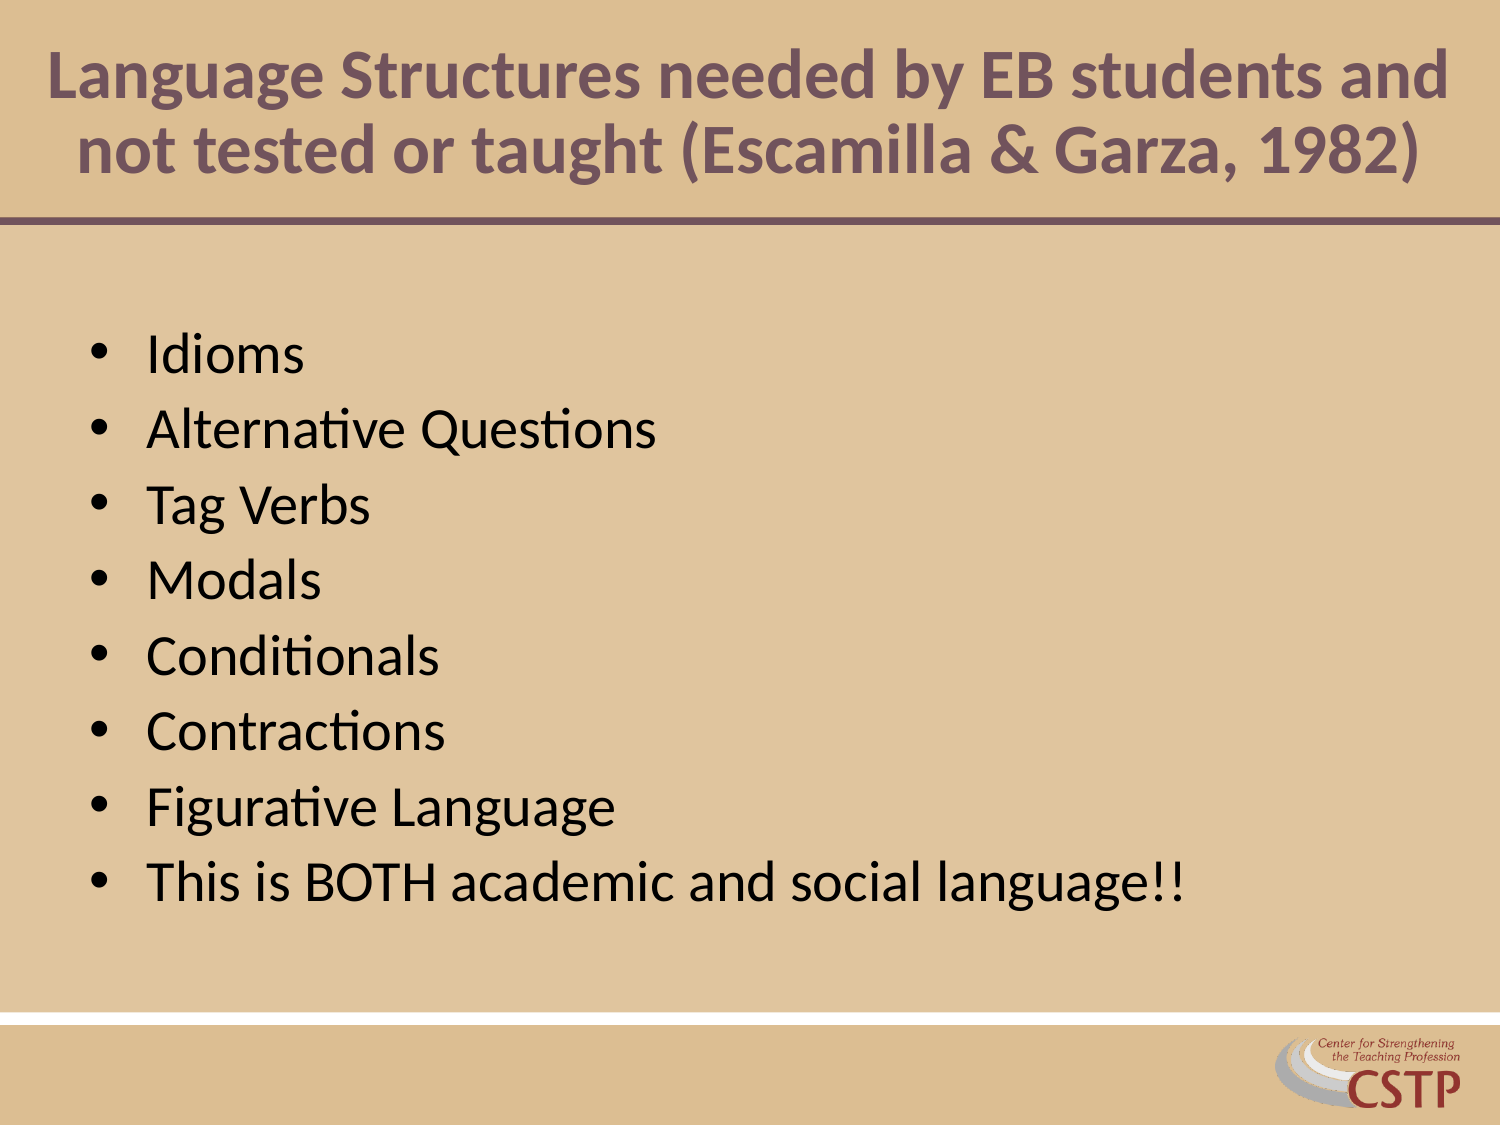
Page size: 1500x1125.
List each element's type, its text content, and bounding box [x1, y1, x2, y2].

text_box [0, 215, 1500, 227]
text_box [0, 1023, 1500, 1125]
picture [1274, 1037, 1460, 1108]
text_box [0, 227, 1500, 1014]
text_box Idioms Alternative Questions Tag Verbs Modals Conditionals Contractions Figurative Language This is BOTH academic and social language!! [74, 315, 1425, 922]
text_box Language Structures needed by EB students and not tested or taught (Escamilla & Garza, 1982) [0, 0, 1500, 215]
